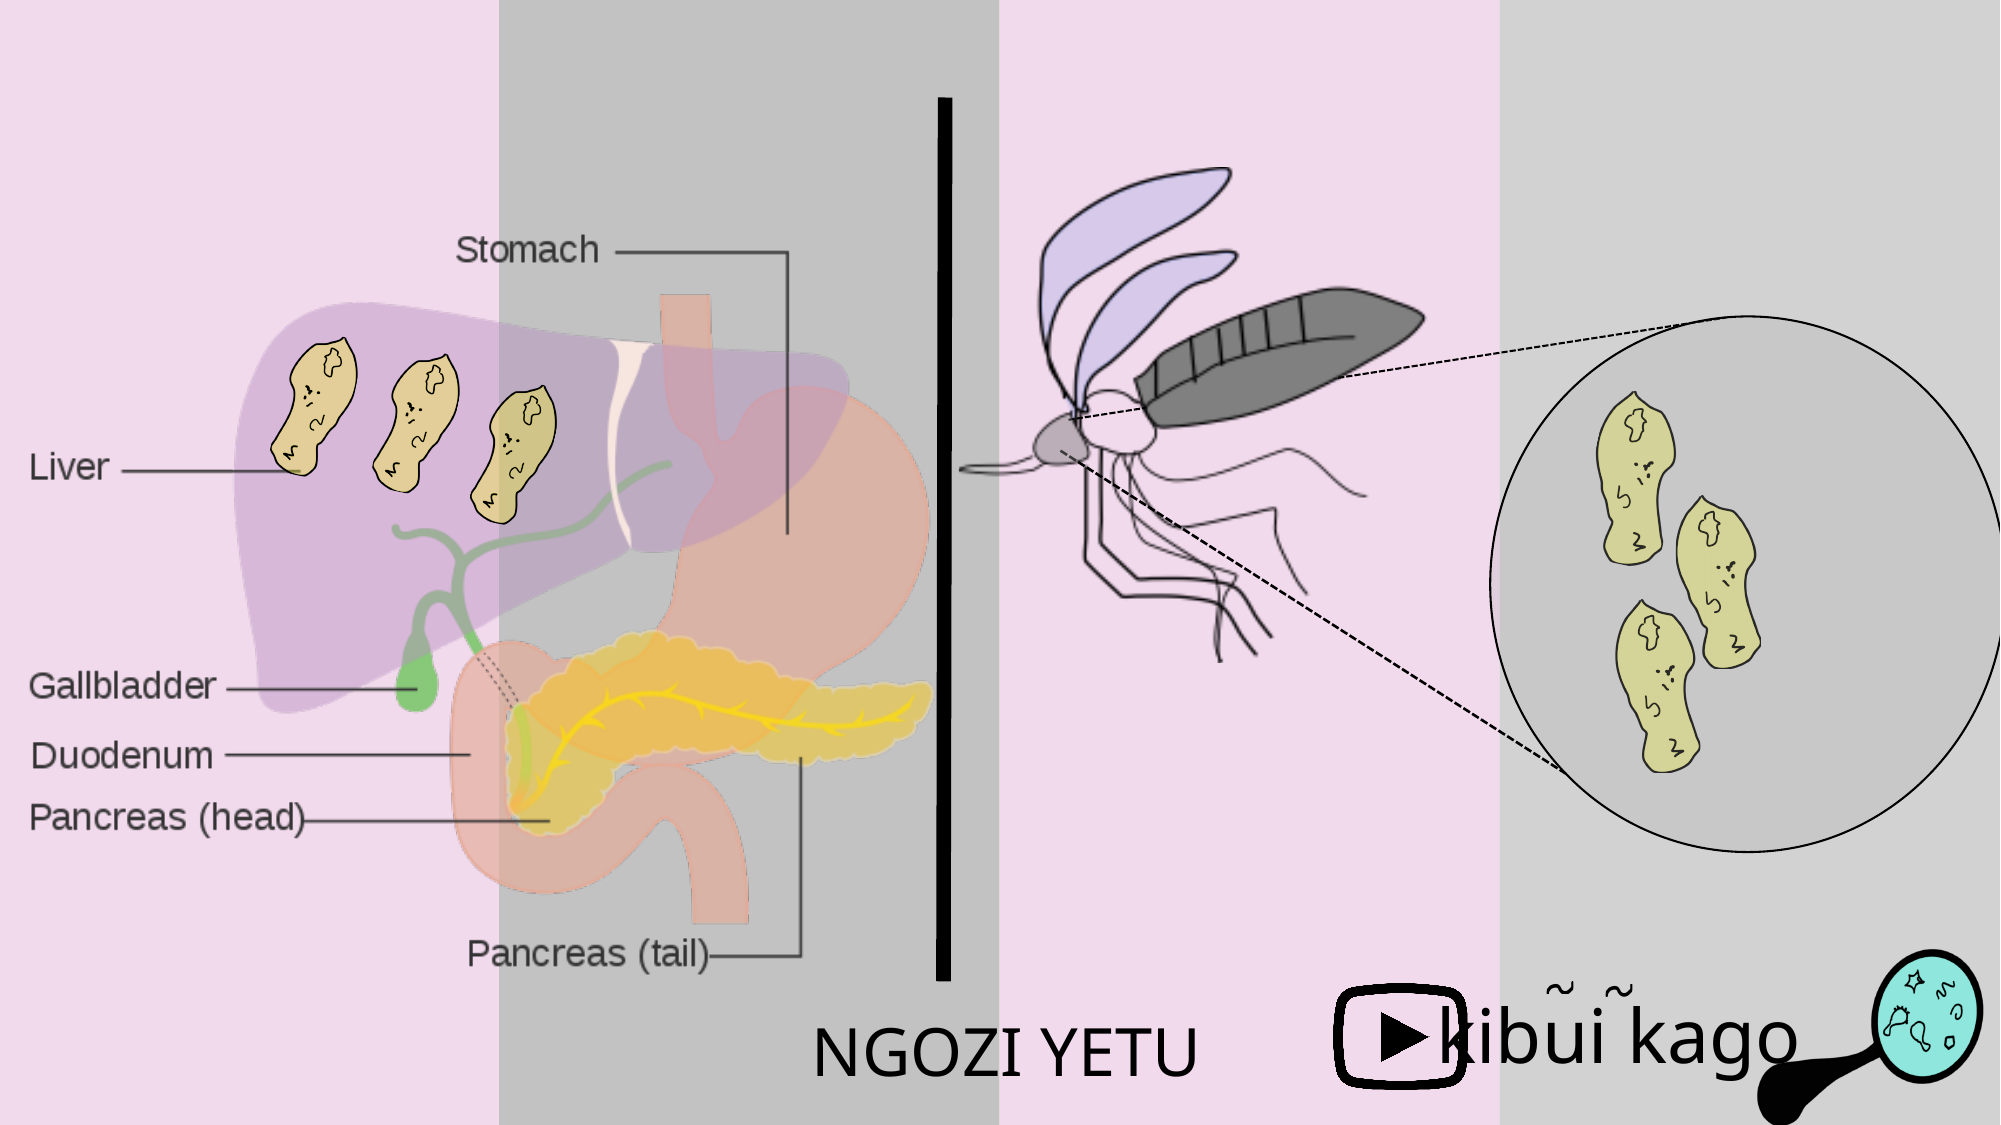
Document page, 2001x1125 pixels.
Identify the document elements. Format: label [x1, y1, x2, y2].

text_box [943, 97, 2000, 982]
text_box [0, 0, 2000, 175]
text_box [0, 982, 1723, 1125]
picture [1723, 982, 2000, 1125]
picture [1546, 982, 1574, 994]
picture [1333, 984, 1468, 1090]
picture [0, 175, 966, 1054]
picture [1605, 983, 1633, 997]
